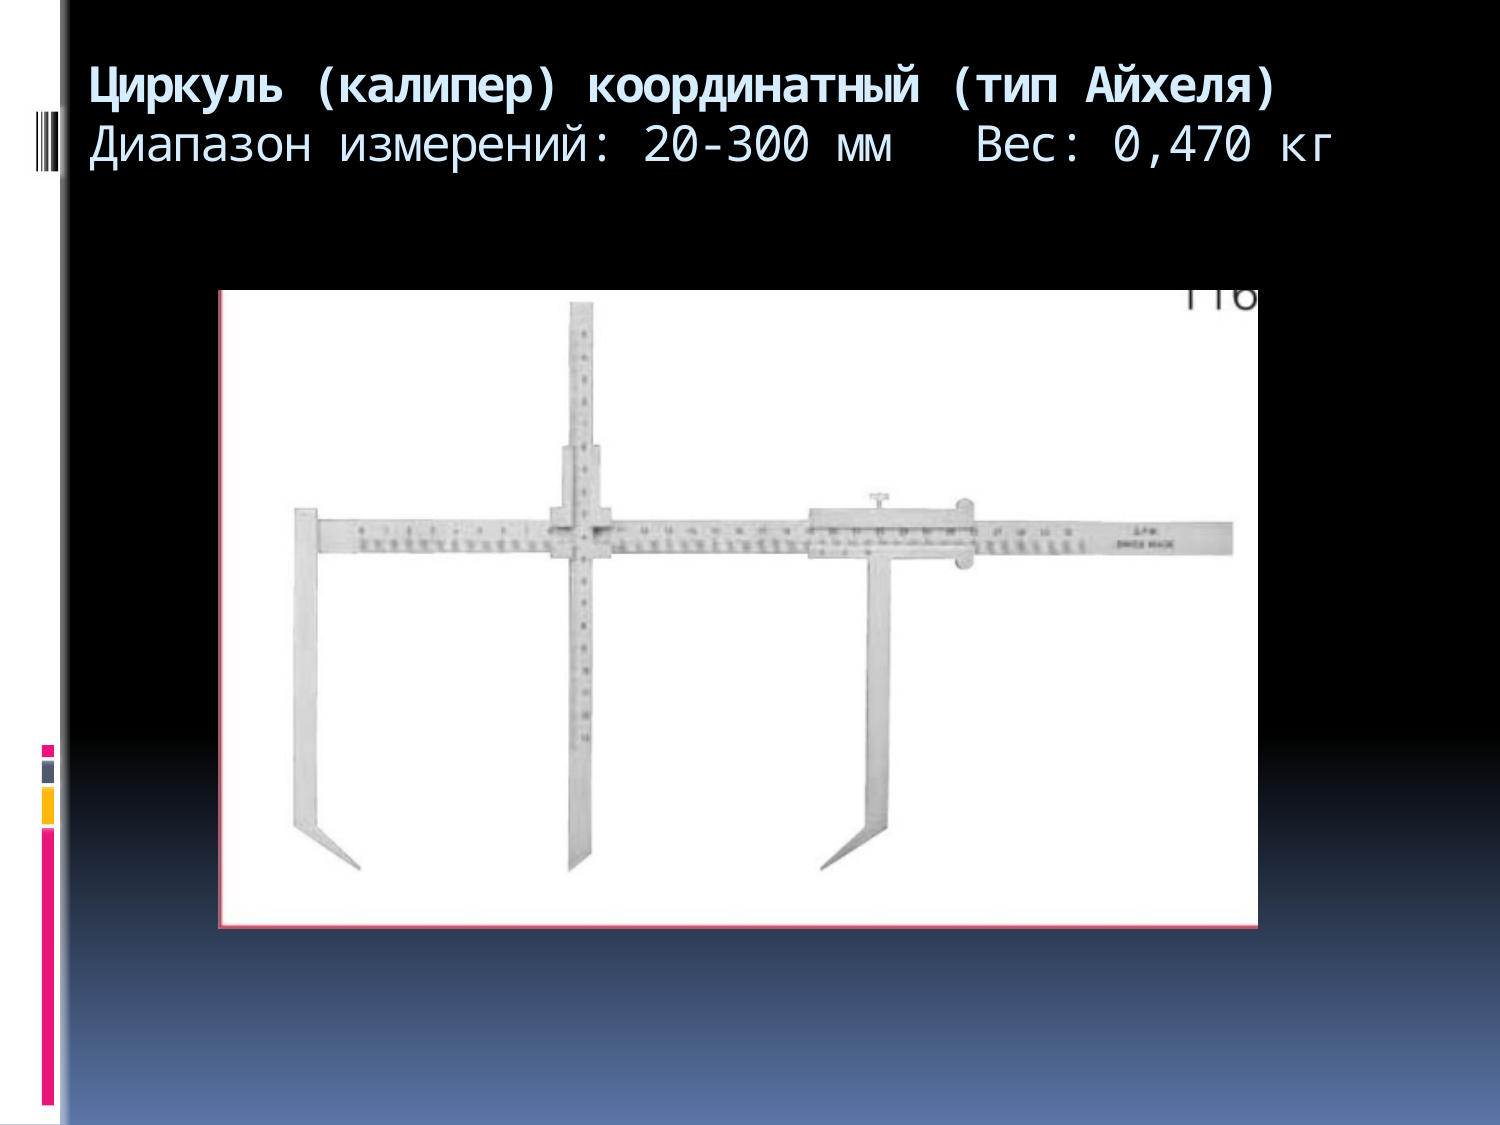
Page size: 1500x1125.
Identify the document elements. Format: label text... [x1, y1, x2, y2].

picture [217, 290, 1259, 930]
title Циркуль (калипер) координатный (тип Айхеля) Диапазон измерений: 20-300 мм Вес: 0,470 кг [75, 45, 1425, 303]
